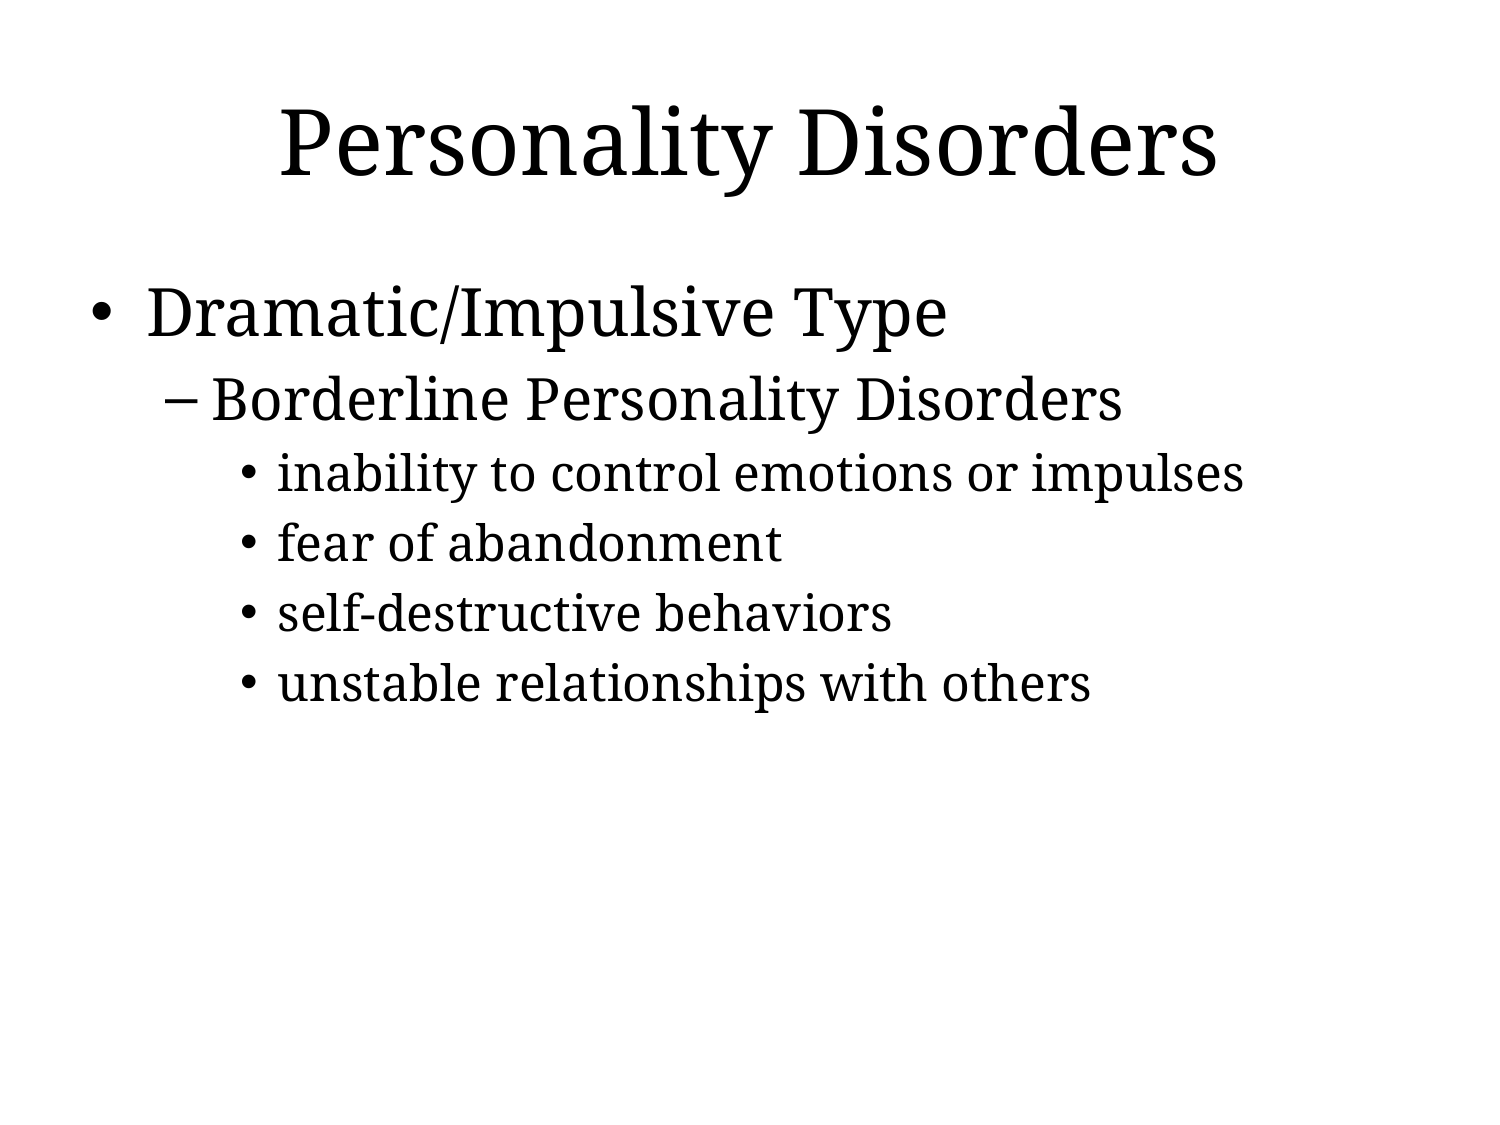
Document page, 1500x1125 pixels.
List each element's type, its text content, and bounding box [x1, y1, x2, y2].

list Dramatic/Impulsive Type Borderline Personality Disorders inability to control emotions or impulses fear of abandonment self-destructive behaviors unstable relationships with others [74, 262, 1426, 1125]
title Personality Disorders [74, 44, 1426, 233]
